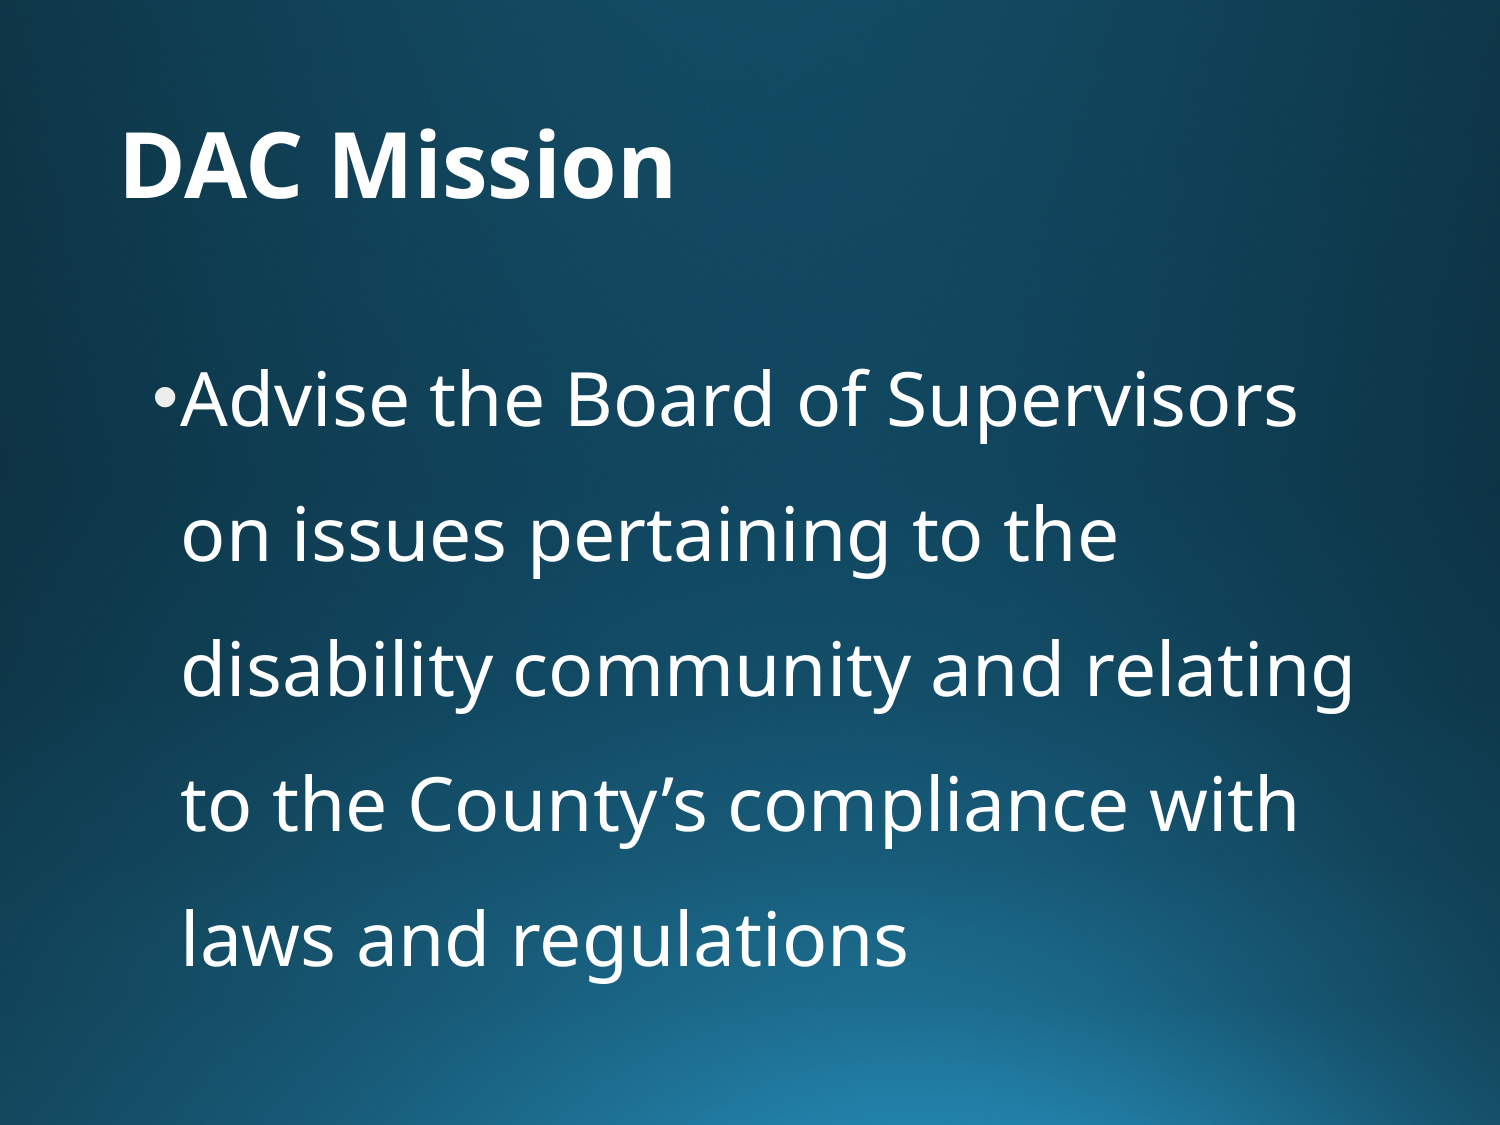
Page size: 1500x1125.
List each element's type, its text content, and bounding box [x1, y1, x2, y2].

title DAC Mission [103, 59, 1397, 278]
picture [0, 0, 1500, 1125]
list Advise the Board of Supervisors on issues pertaining to the disability community and relating to the County’s compliance with laws and regulations [137, 299, 1397, 1014]
